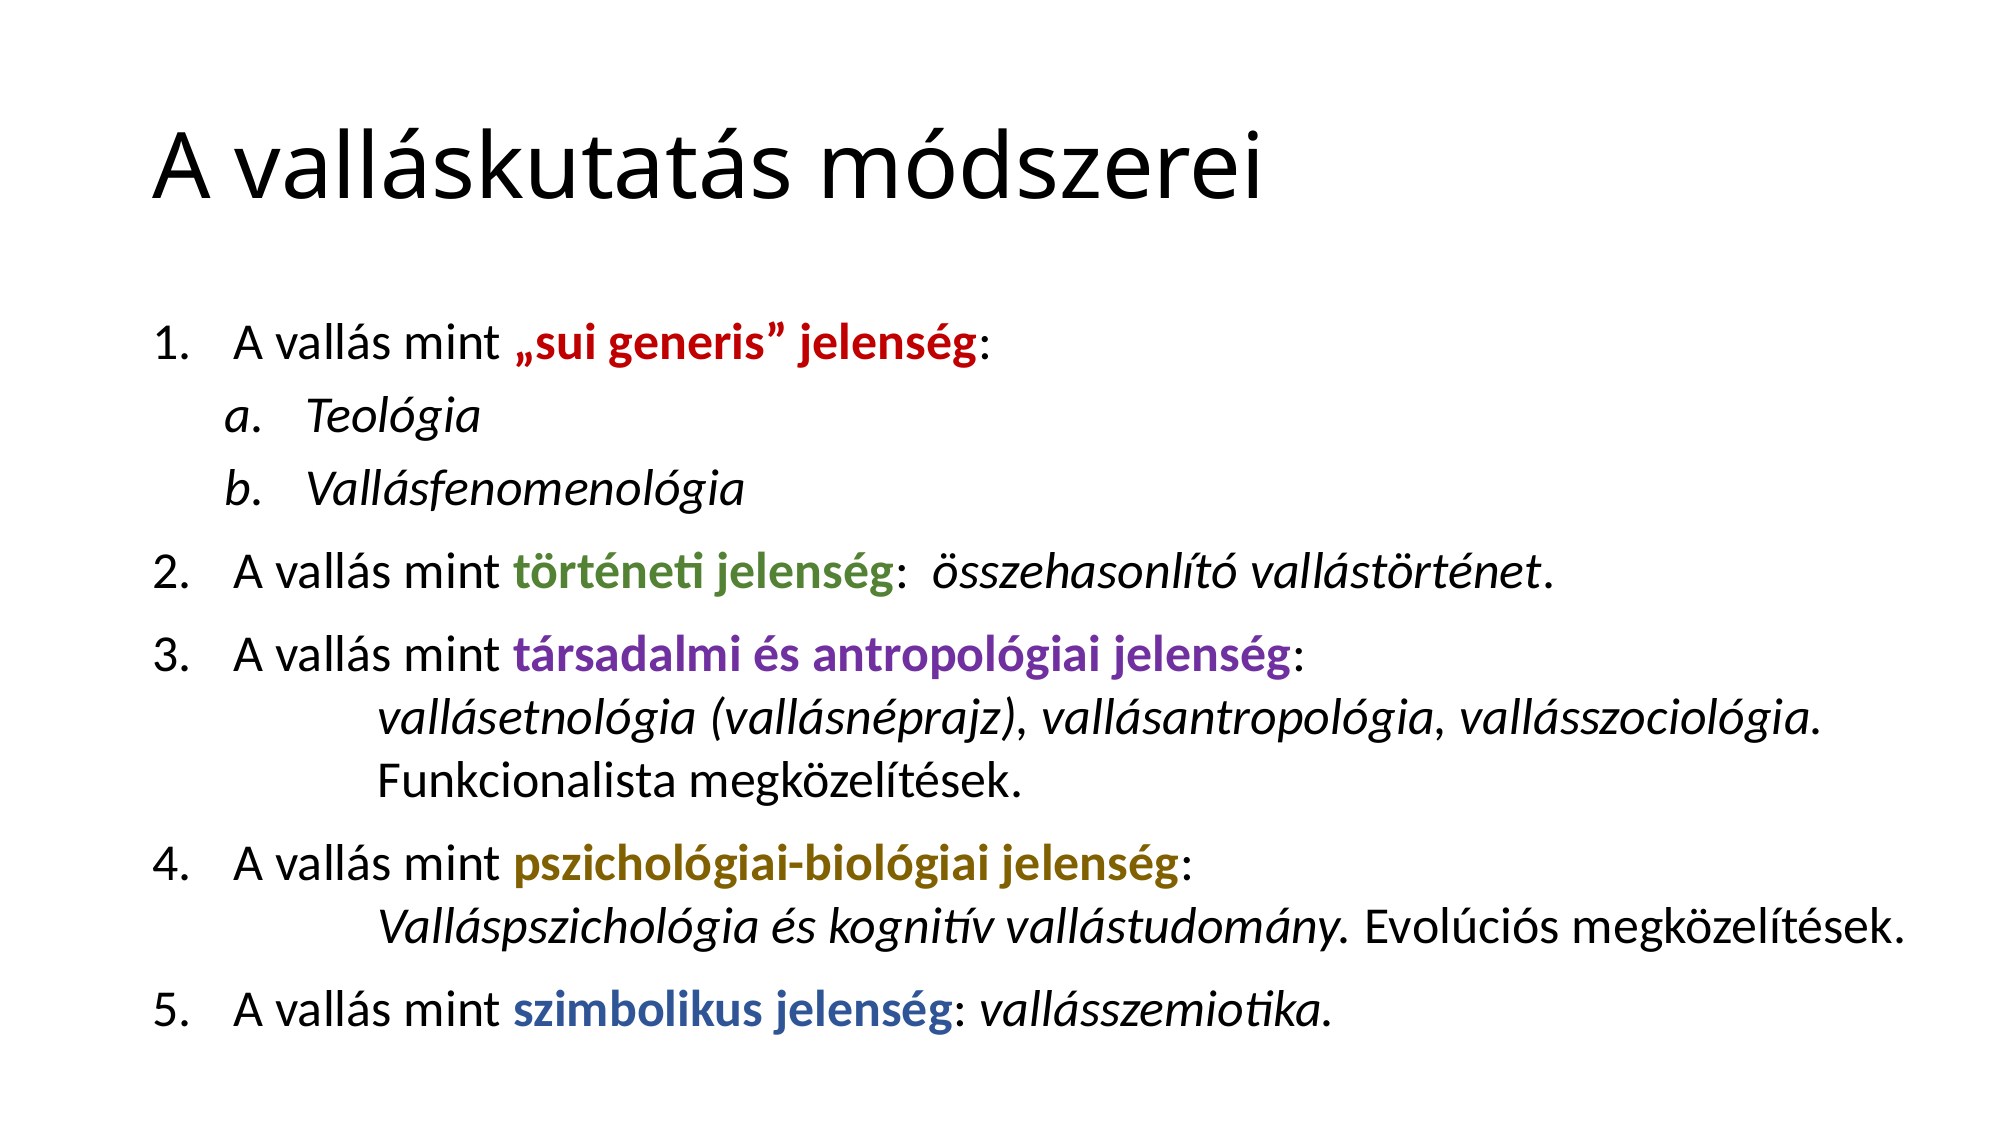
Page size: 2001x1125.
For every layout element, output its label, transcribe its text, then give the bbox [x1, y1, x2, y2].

list A vallás mint „sui generis” jelenség: Teológia Vallásfenomenológia A vallás mint történeti jelenség: összehasonlító vallástörténet. A vallás mint társadalmi és antropológiai jelenség: vallásetnológia (vallásnéprajz), vallásantropológia, vallásszociológia. Funkcionalista megközelítések. A vallás mint pszichológiai-biológiai jelenség: Valláspszichológia és kognitív vallástudomány. Evolúciós megközelítések. A vallás mint szimbolikus jelenség: vallásszemiotika. [137, 299, 1932, 1097]
title A valláskutatás módszerei [137, 59, 1863, 278]
